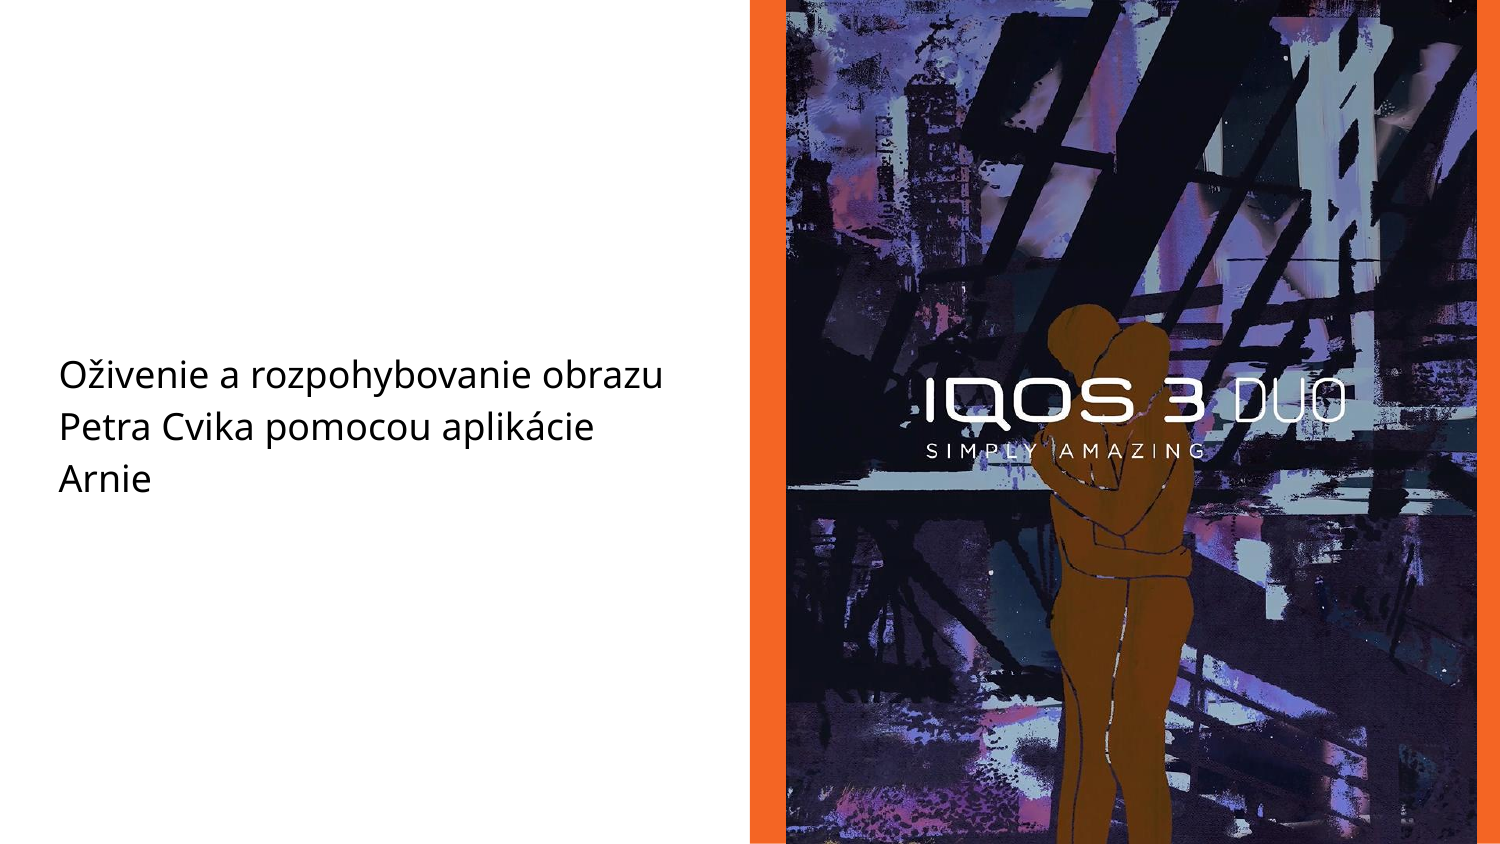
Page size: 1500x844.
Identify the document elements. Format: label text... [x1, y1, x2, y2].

picture [785, 0, 1478, 844]
subtitle Oživenie a rozpohybovanie obrazu Petra Cvika pomocou aplikácie Arnie [43, 107, 708, 737]
